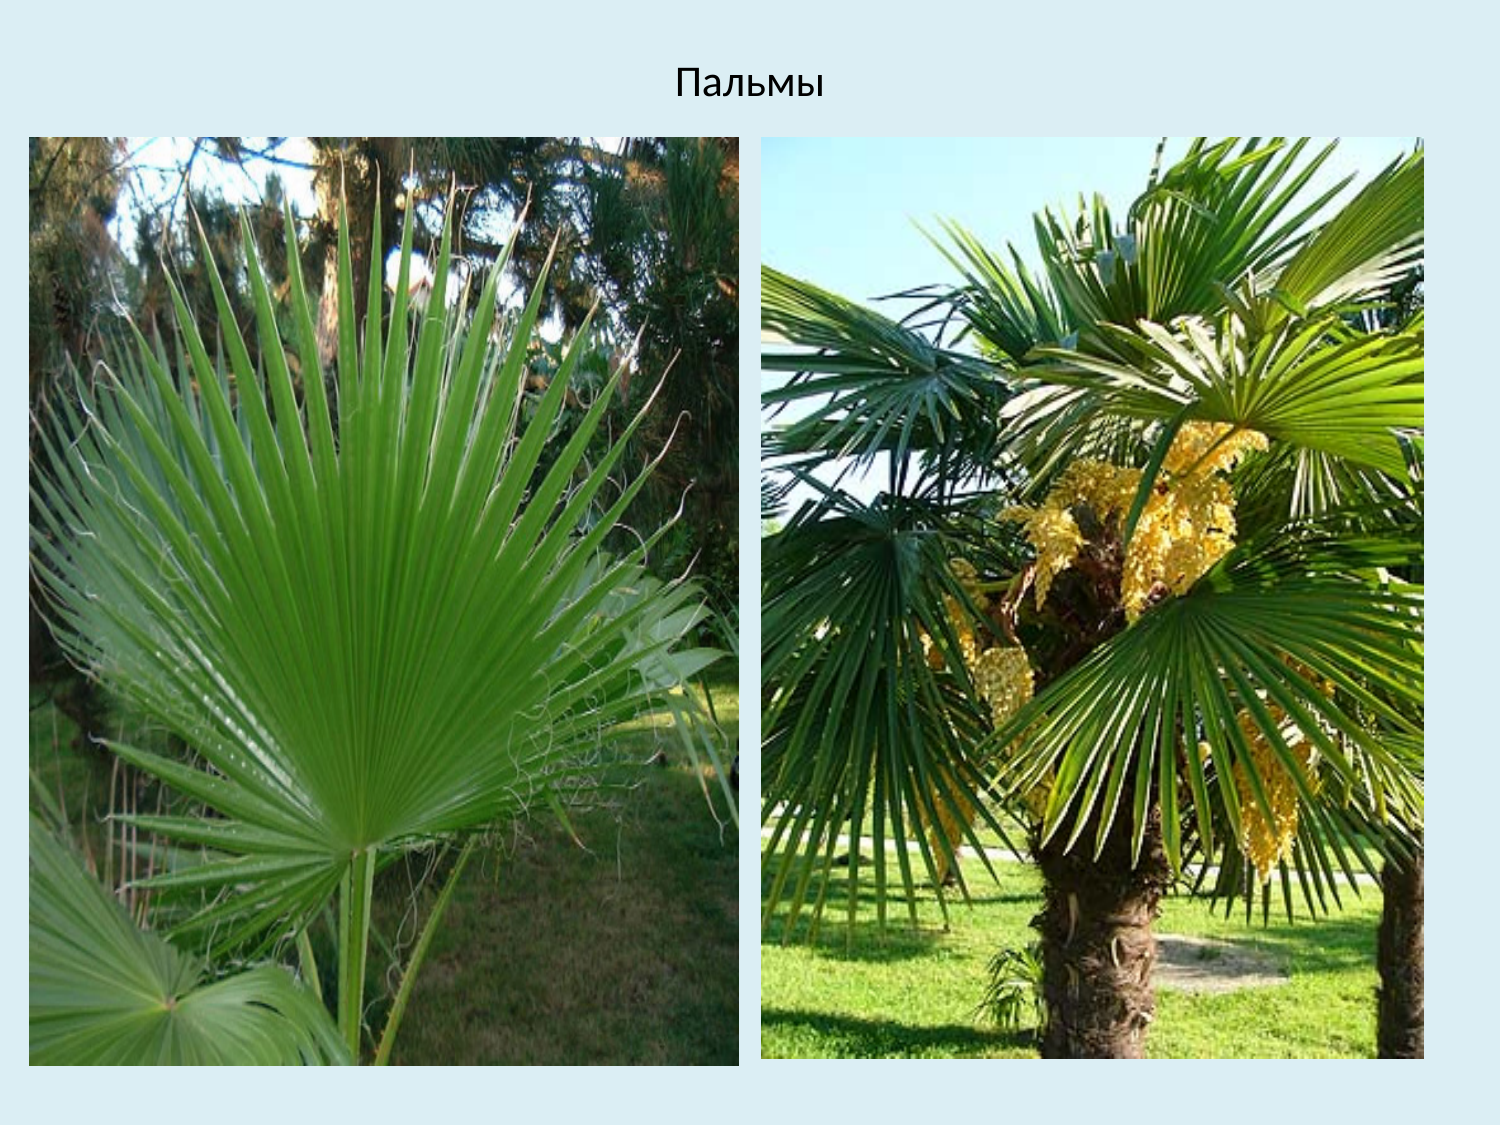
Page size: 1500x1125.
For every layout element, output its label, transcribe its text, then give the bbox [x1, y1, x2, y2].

picture [761, 136, 1424, 1059]
title Пальмы [75, 45, 1425, 114]
picture [29, 136, 739, 1066]
